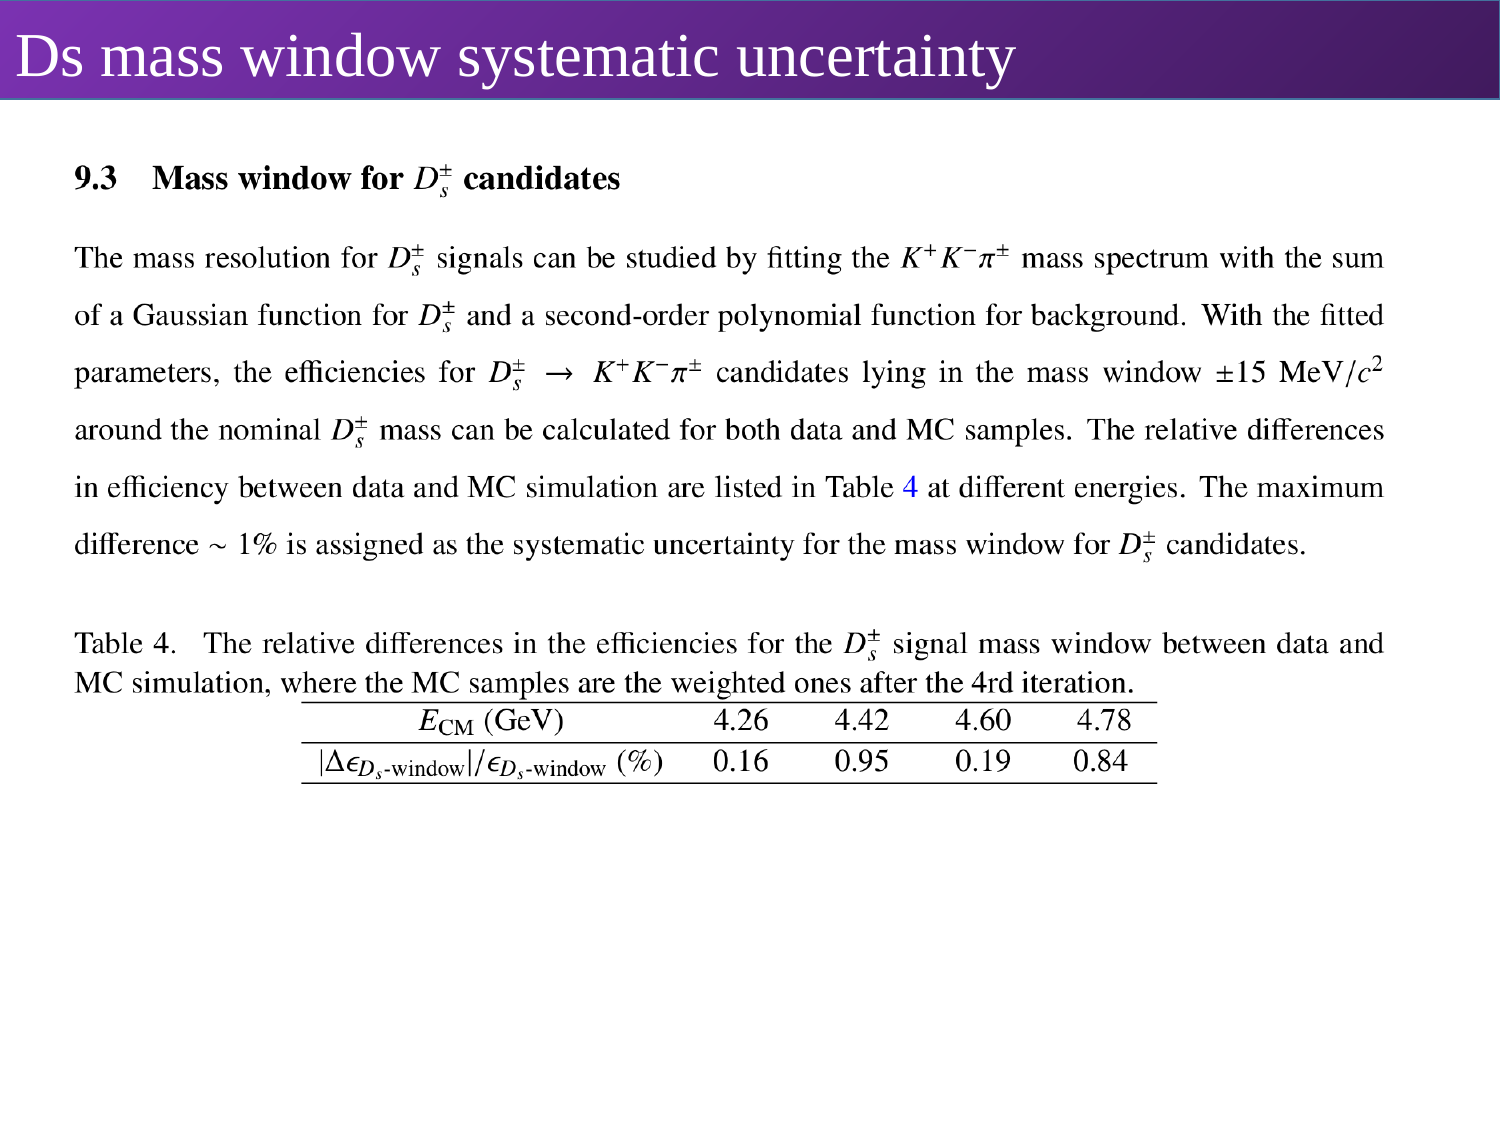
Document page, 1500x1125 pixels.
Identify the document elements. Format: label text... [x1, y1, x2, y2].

title Ds mass window systematic uncertainty [0, 0, 1294, 138]
picture [45, 159, 1453, 829]
text_box [1294, 0, 1500, 100]
